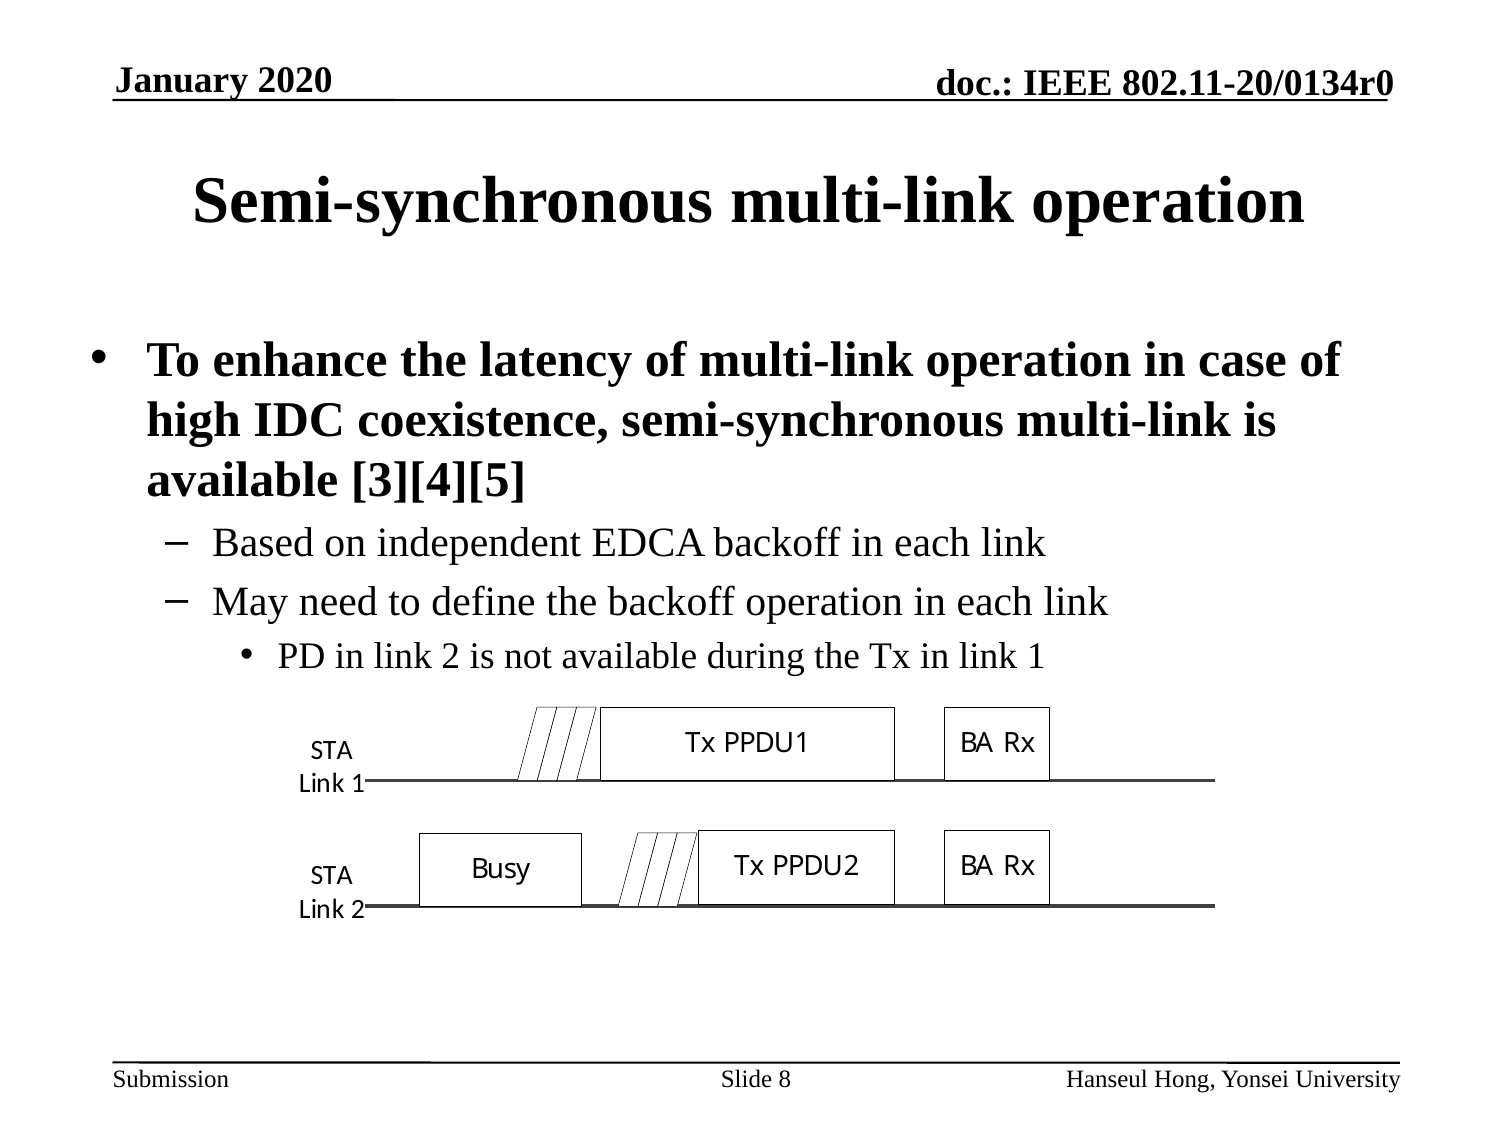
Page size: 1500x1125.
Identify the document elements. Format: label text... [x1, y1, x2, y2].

title Semi-synchronous multi-link operation [74, 101, 1426, 290]
list To enhance the latency of multi-link operation in case of high IDC coexistence, semi-synchronous multi-link is available [3][4][5] Based on independent EDCA backoff in each link May need to define the backoff operation in each link PD in link 2 is not available during the Tx in link 1 [74, 318, 1426, 1062]
picture [282, 703, 1218, 941]
